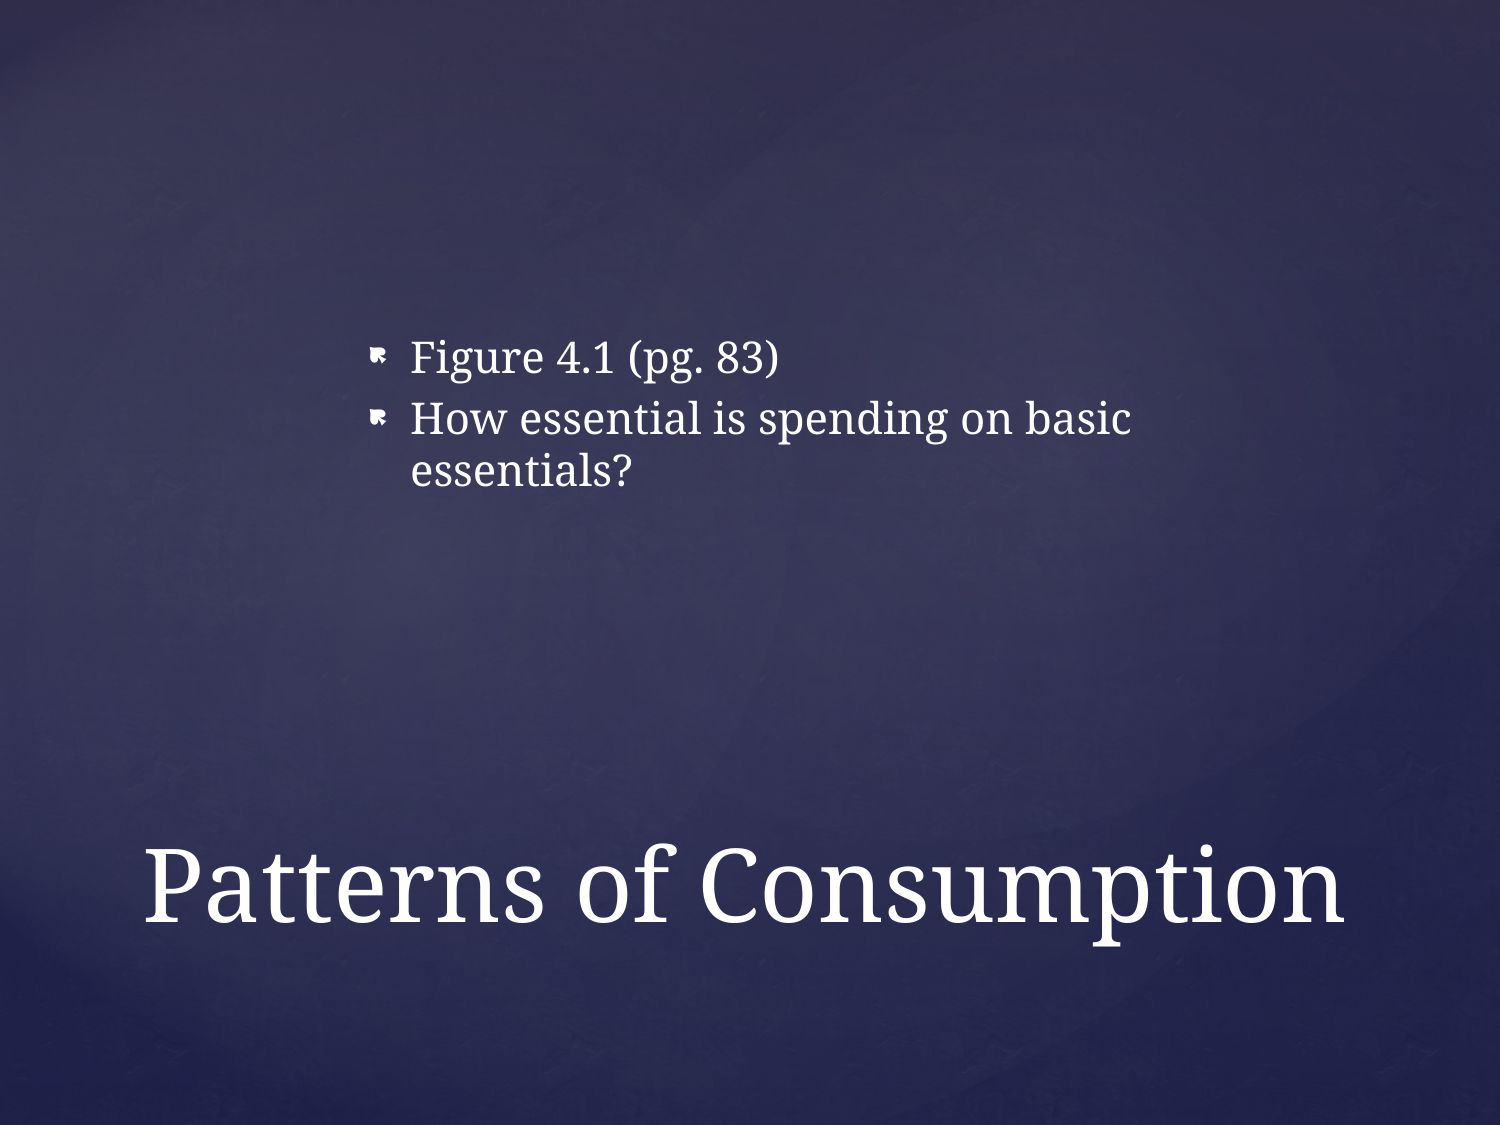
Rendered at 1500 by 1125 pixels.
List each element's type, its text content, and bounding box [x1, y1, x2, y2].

list Figure 4.1 (pg. 83) How essential is spending on basic essentials? [350, 112, 1350, 713]
title Patterns of Consumption [127, 800, 1365, 950]
